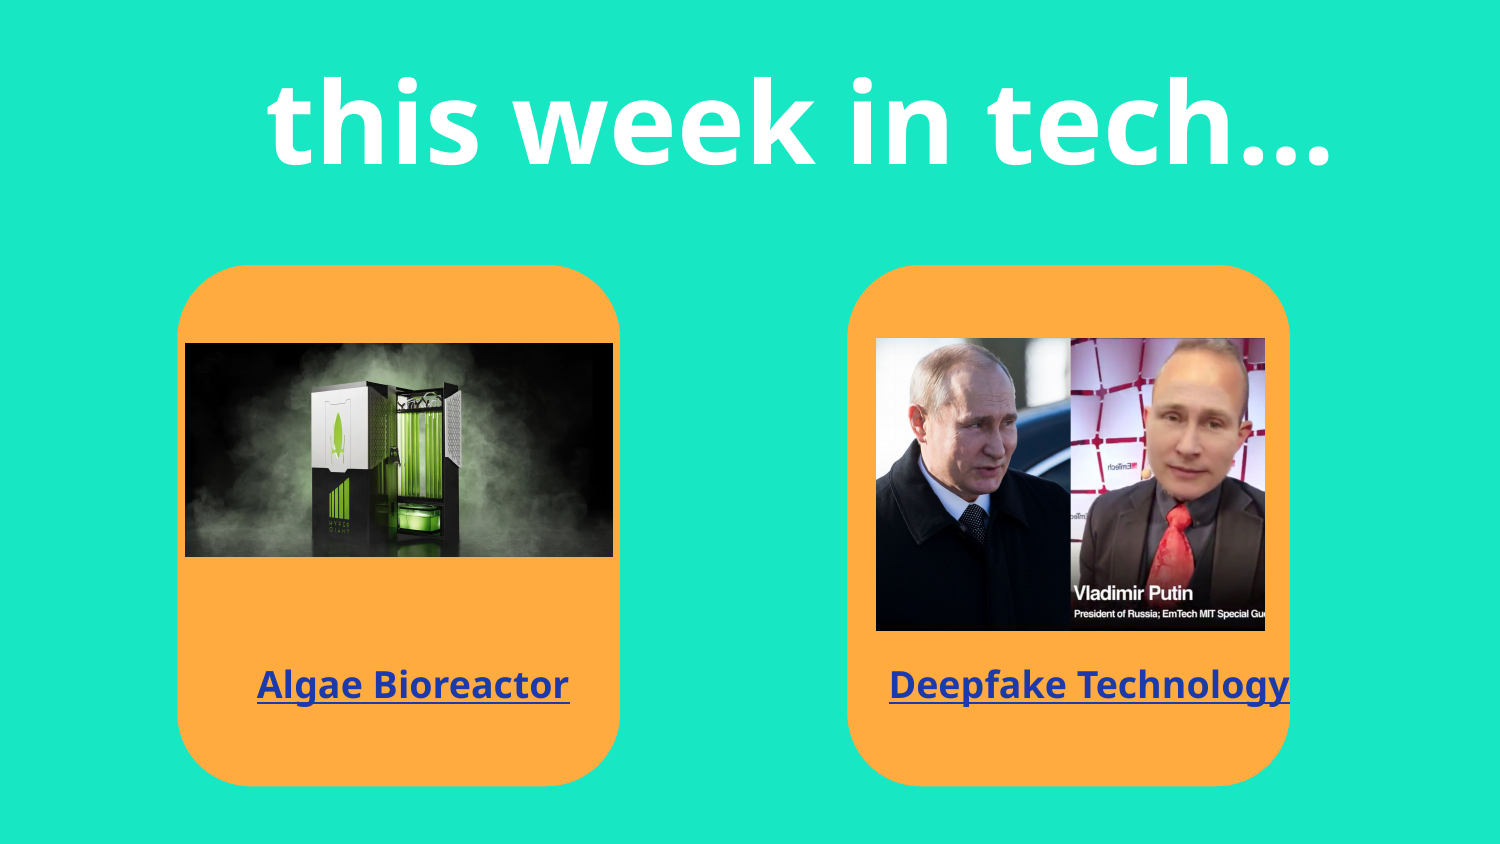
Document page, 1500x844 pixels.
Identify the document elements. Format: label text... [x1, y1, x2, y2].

text_box Algae Bioreactor [168, 655, 630, 764]
text_box Deepfake Technology [844, 655, 1306, 764]
picture [184, 342, 613, 558]
picture [876, 338, 1266, 631]
